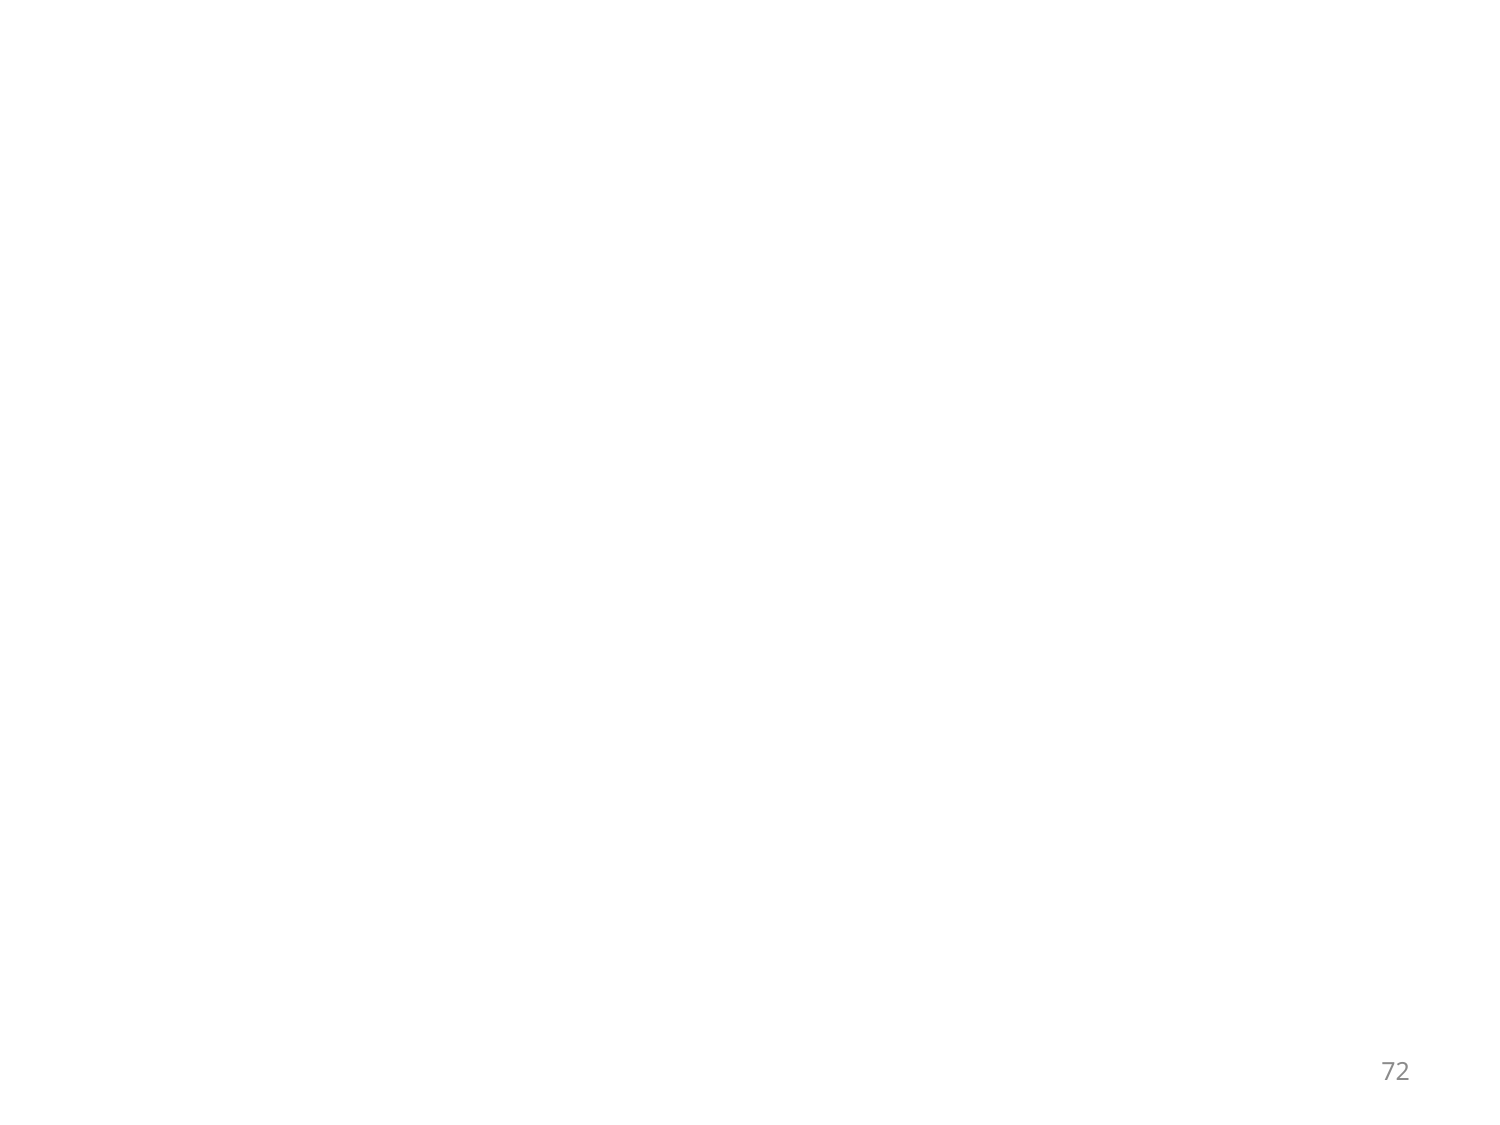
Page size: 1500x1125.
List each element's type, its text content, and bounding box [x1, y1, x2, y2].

slide_number 72 [1074, 1042, 1425, 1103]
